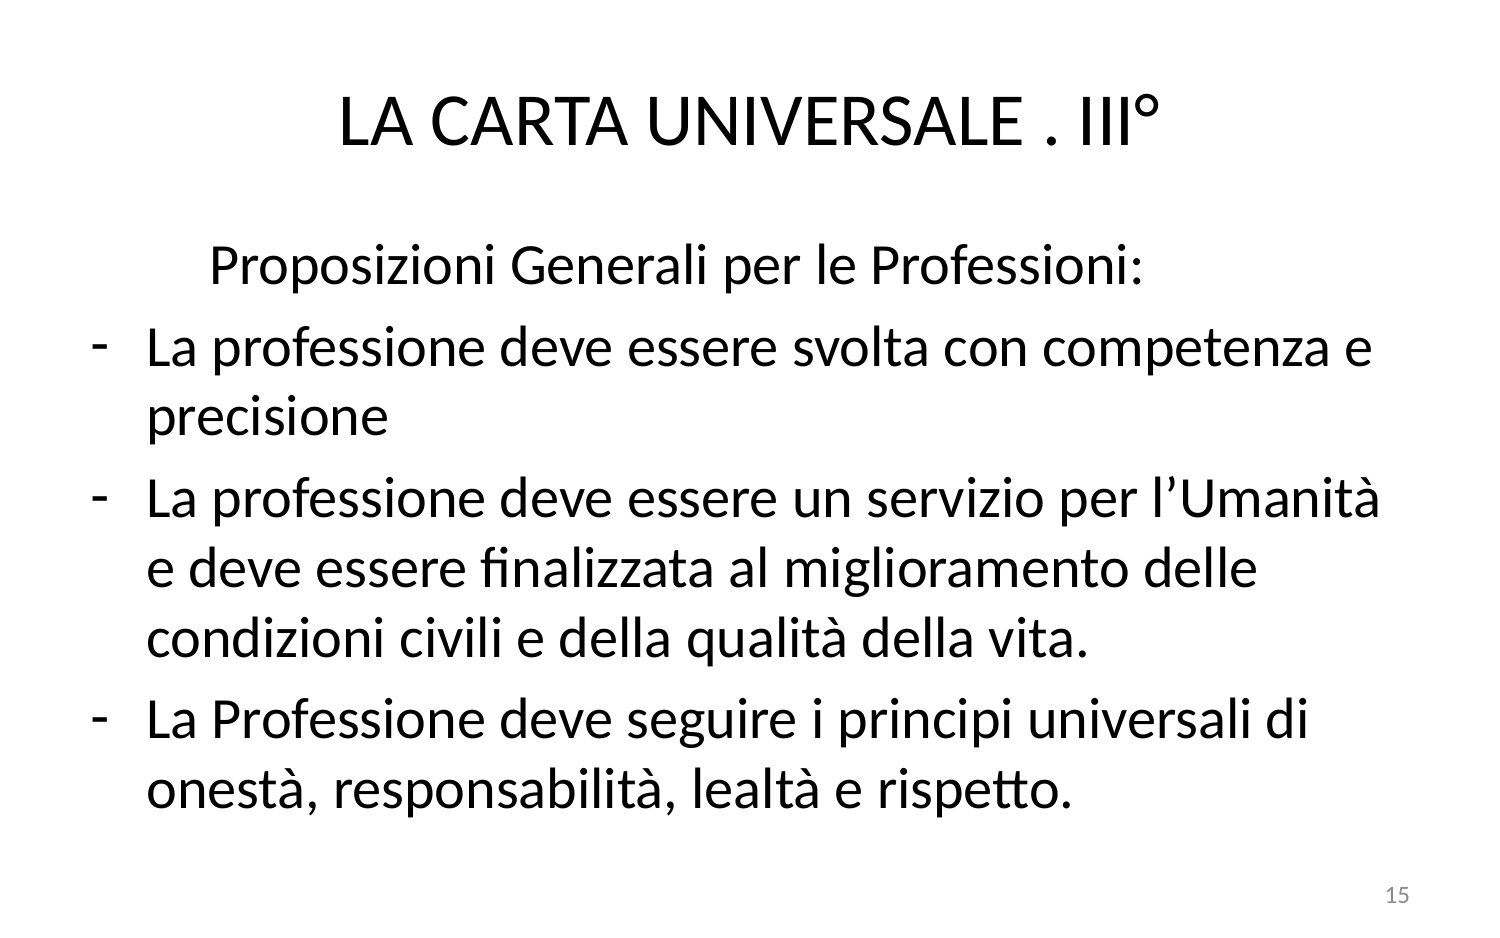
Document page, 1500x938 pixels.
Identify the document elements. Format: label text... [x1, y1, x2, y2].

slide_number 15 [1074, 868, 1425, 919]
title LA CARTA UNIVERSALE . III° [75, 37, 1425, 194]
list Proposizioni Generali per le Professioni: La professione deve essere svolta con competenza e precisione La professione deve essere un servizio per l’Umanità e deve essere finalizzata al miglioramento delle condizioni civili e della qualità della vita. La Professione deve seguire i principi universali di onestà, responsabilità, lealtà e rispetto. [75, 218, 1425, 838]
